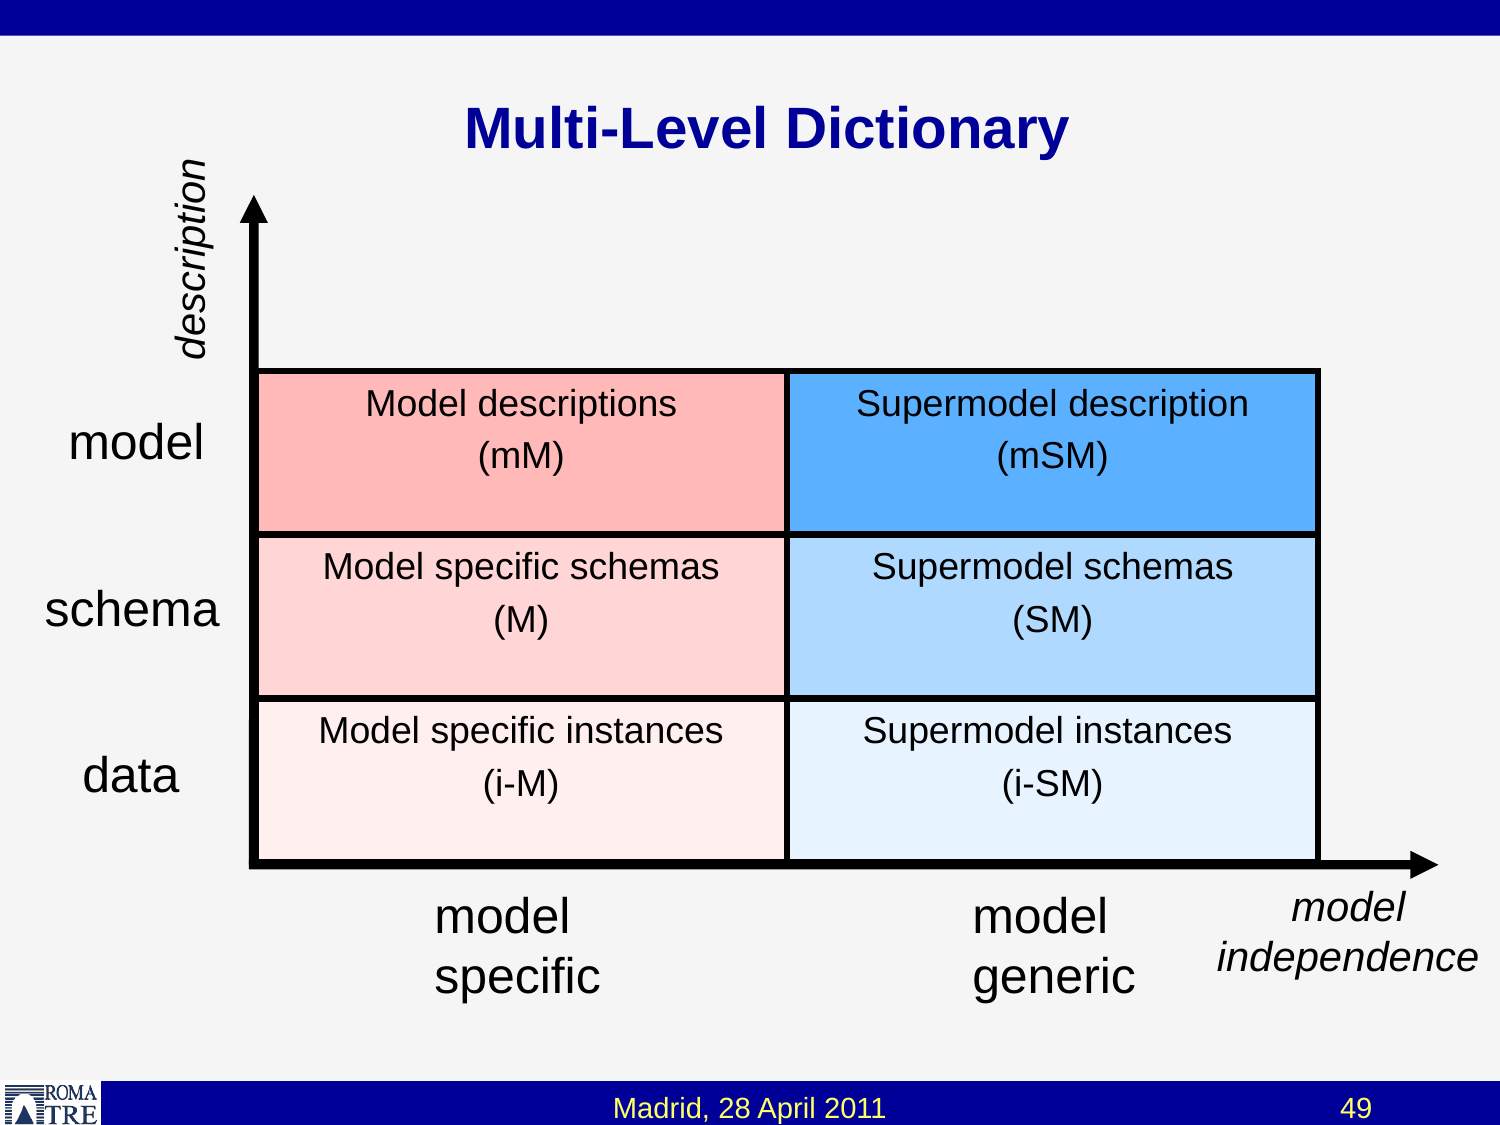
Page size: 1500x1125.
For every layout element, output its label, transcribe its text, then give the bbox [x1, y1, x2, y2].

title Multi-Level Dictionary [64, 37, 1471, 141]
picture [0, 1080, 101, 1125]
slide_number 49 [1186, 1082, 1388, 1125]
footer Madrid, 28 April 2011 [324, 1082, 1176, 1125]
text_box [29, 142, 1495, 1012]
